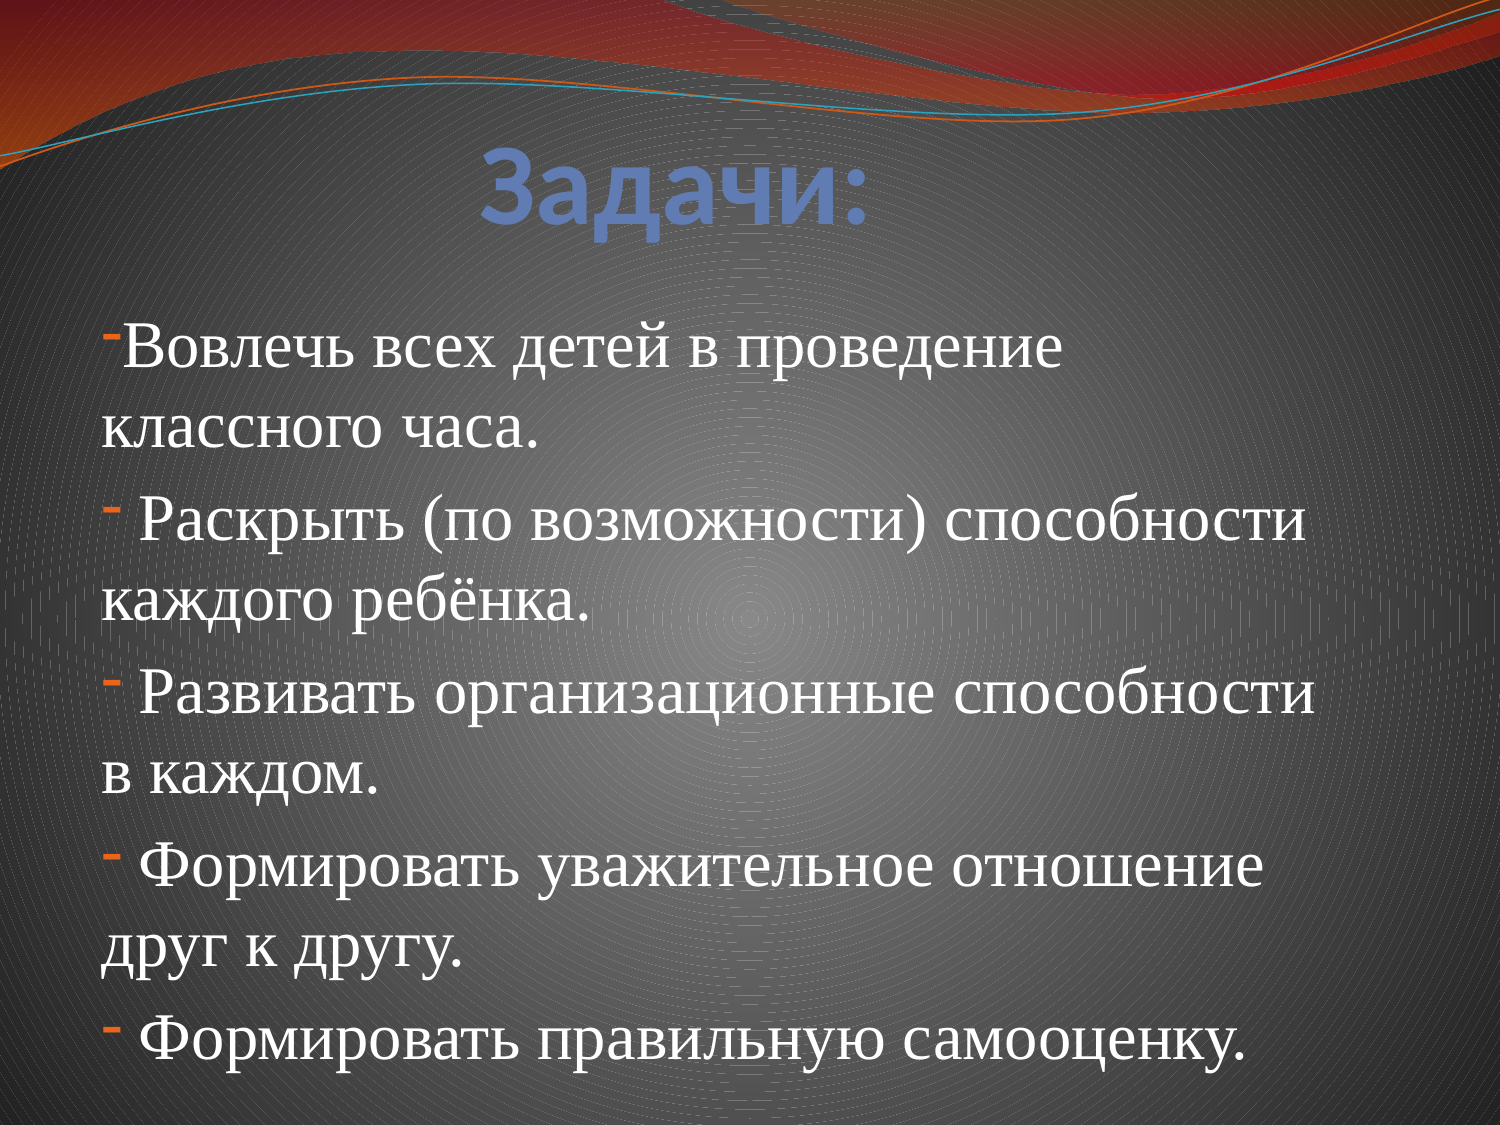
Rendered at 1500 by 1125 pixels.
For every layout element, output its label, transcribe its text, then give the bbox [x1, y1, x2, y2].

title Задачи: [82, 164, 1357, 388]
list Вовлечь всех детей в проведение классного часа. Раскрыть (по возможности) способности каждого ребёнка. Развивать организационные способности в каждом. Формировать уважительное отношение друг к другу. Формировать правильную самооценку. [93, 292, 1369, 1020]
